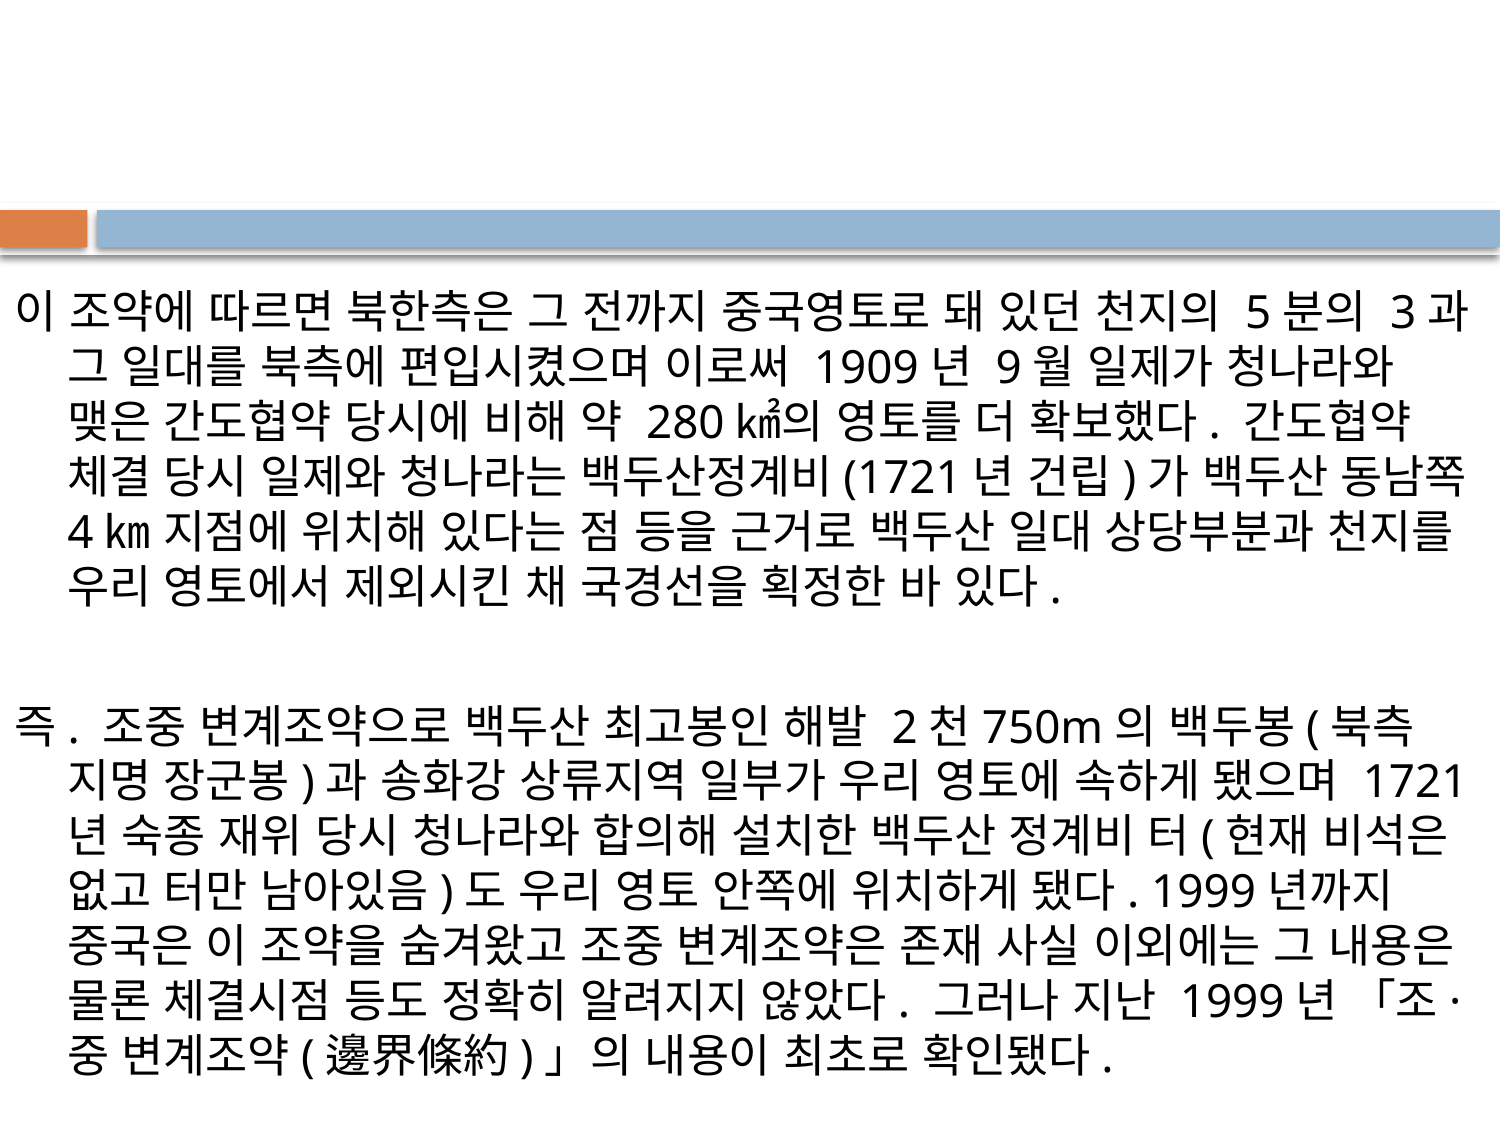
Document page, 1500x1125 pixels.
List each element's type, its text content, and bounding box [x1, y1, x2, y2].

list 이 조약에 따르면 북한측은 그 전까지 중국영토로 돼 있던 천지의 5분의 3과 그 일대를 북측에 편입시켰으며 이로써 1909년 9월 일제가 청나라와 맺은 간도협약 당시에 비해 약 280㎢의 영토를 더 확보했다. 간도협약 체결 당시 일제와 청나라는 백두산정계비(1721년 건립)가 백두산 동남쪽 4㎞ 지점에 위치해 있다는 점 등을 근거로 백두산 일대 상당부분과 천지를 우리 영토에서 제외시킨 채 국경선을 획정한 바 있다. 즉. 조중 변계조약으로 백두산 최고봉인 해발 2천750m의 백두봉(북측 지명 장군봉)과 송화강 상류지역 일부가 우리 영토에 속하게 됐으며 1721년 숙종 재위 당시 청나라와 합의해 설치한 백두산 정계비 터(현재 비석은 없고 터만 남아있음)도 우리 영토 안쪽에 위치하게 됐다. 1999년까지 중국은 이 조약을 숨겨왔고 조중 변계조약은 존재 사실 이외에는 그 내용은 물론 체결시점 등도 정확히 알려지지 않았다. 그러나 지난 1999년 「조·중 변계조약(邊界條約)」의 내용이 최초로 확인됐다. [0, 0, 1500, 1125]
